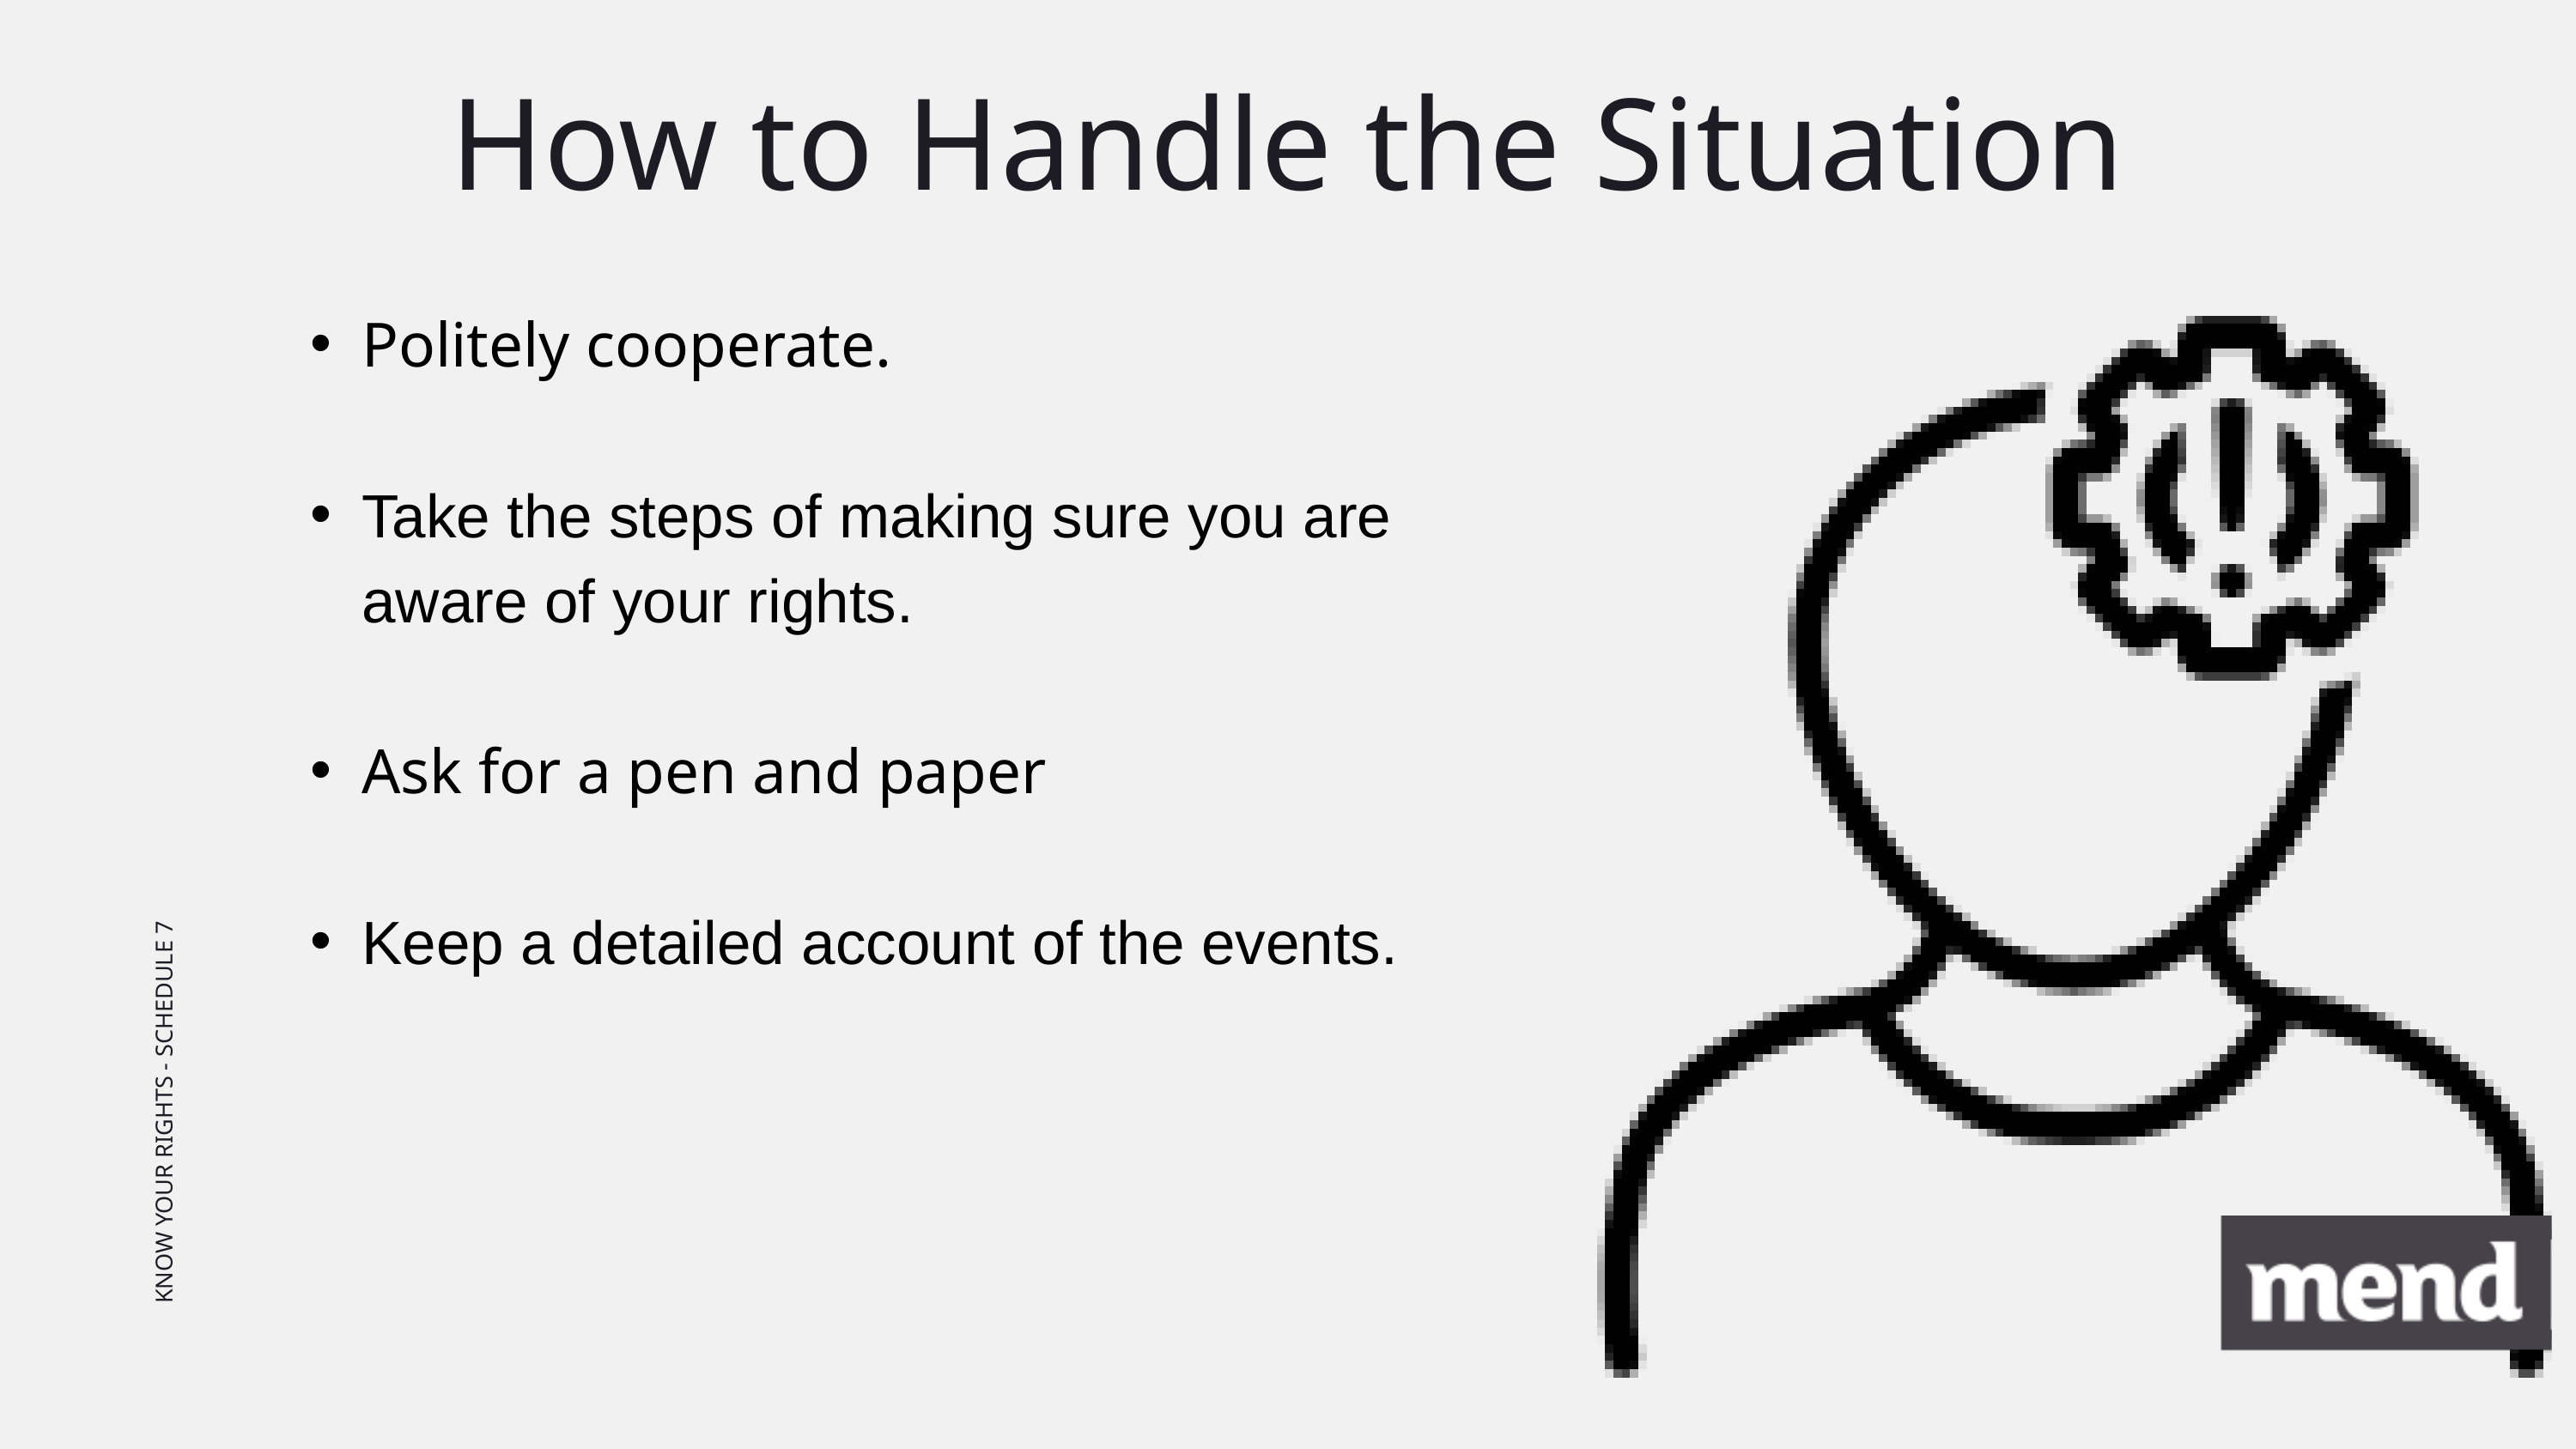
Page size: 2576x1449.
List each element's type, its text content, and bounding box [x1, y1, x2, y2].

text_box Politely cooperate. Take the steps of making sure you are aware of your rights. Ask for a pen and paper Keep a detailed account of the events. [258, 293, 1541, 977]
text_box KNOW YOUR RIGHTS - SCHEDULE 7 [149, 753, 178, 1304]
text_box How to Handle the Situation [375, 88, 2201, 215]
picture [1597, 316, 2552, 1391]
